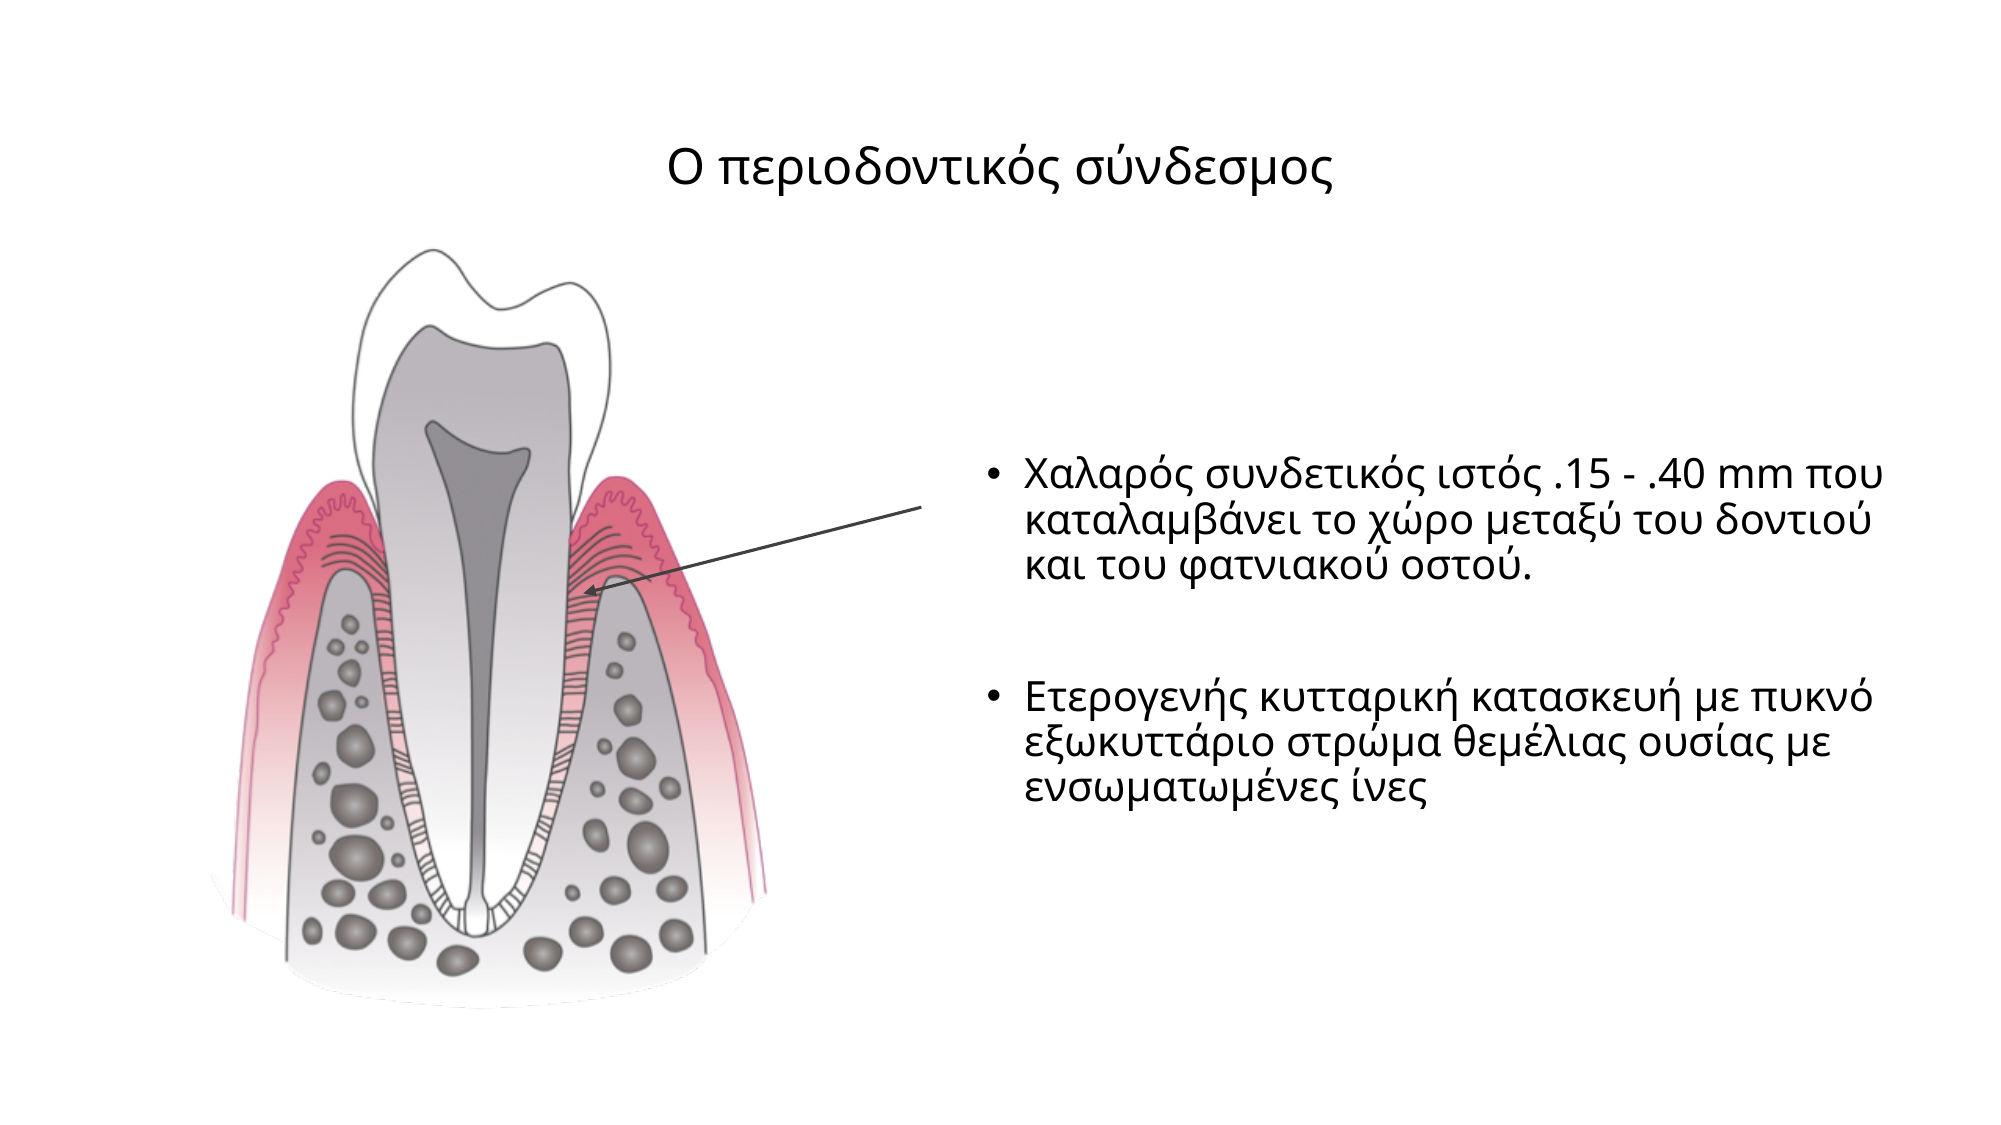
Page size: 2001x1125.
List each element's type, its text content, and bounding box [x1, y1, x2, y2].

picture [94, 226, 880, 1042]
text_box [583, 507, 922, 594]
title Ο περιοδοντικός σύνδεσμος [137, 59, 1863, 278]
list Χαλαρός συνδετικός ιστός .15 - .40 mm που καταλαμβάνει το χώρο μεταξύ του δοντιού και του φατνιακού οστού. Ετερογενής κυτταρική κατασκευή με πυκνό εξωκυττάριο στρώμα θεμέλιας ουσίας με ενσωματωμένες ίνες [971, 445, 1937, 838]
